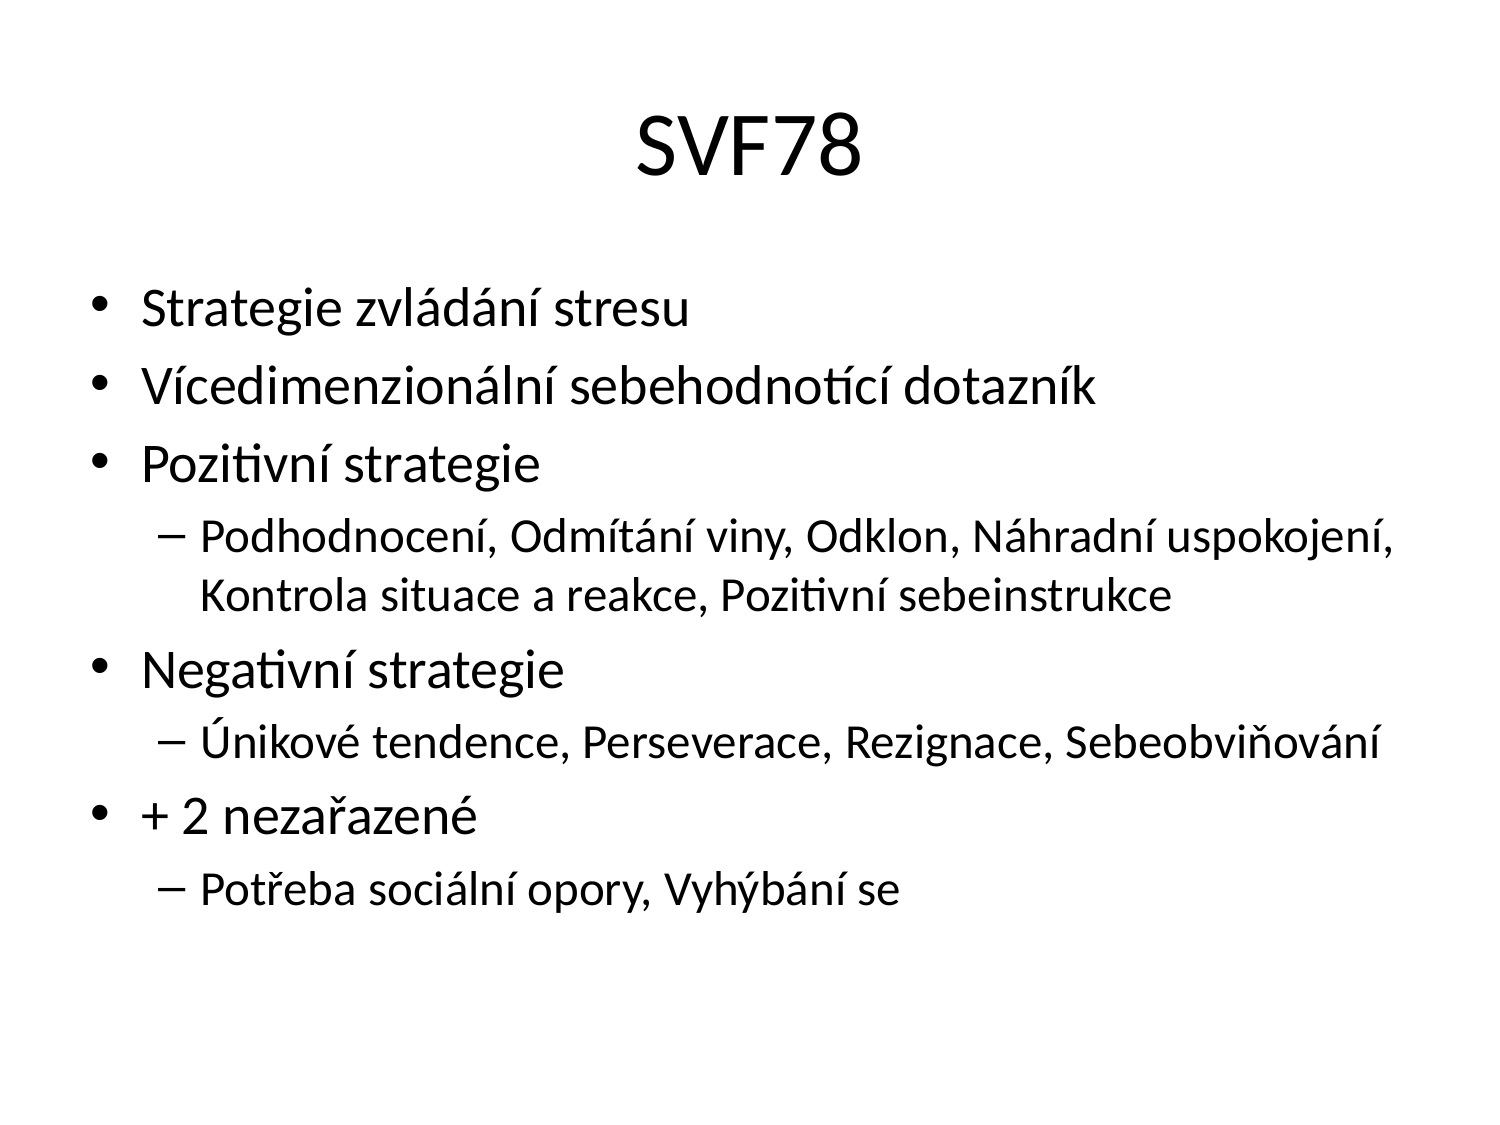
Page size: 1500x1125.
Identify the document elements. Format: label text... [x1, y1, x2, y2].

title SVF78 [75, 45, 1425, 233]
list Strategie zvládání stresu Vícedimenzionální sebehodnotící dotazník Pozitivní strategie Podhodnocení, Odmítání viny, Odklon, Náhradní uspokojení, Kontrola situace a reakce, Pozitivní sebeinstrukce Negativní strategie Únikové tendence, Perseverace, Rezignace, Sebeobviňování + 2 nezařazené Potřeba sociální opory, Vyhýbání se [75, 262, 1425, 1005]
